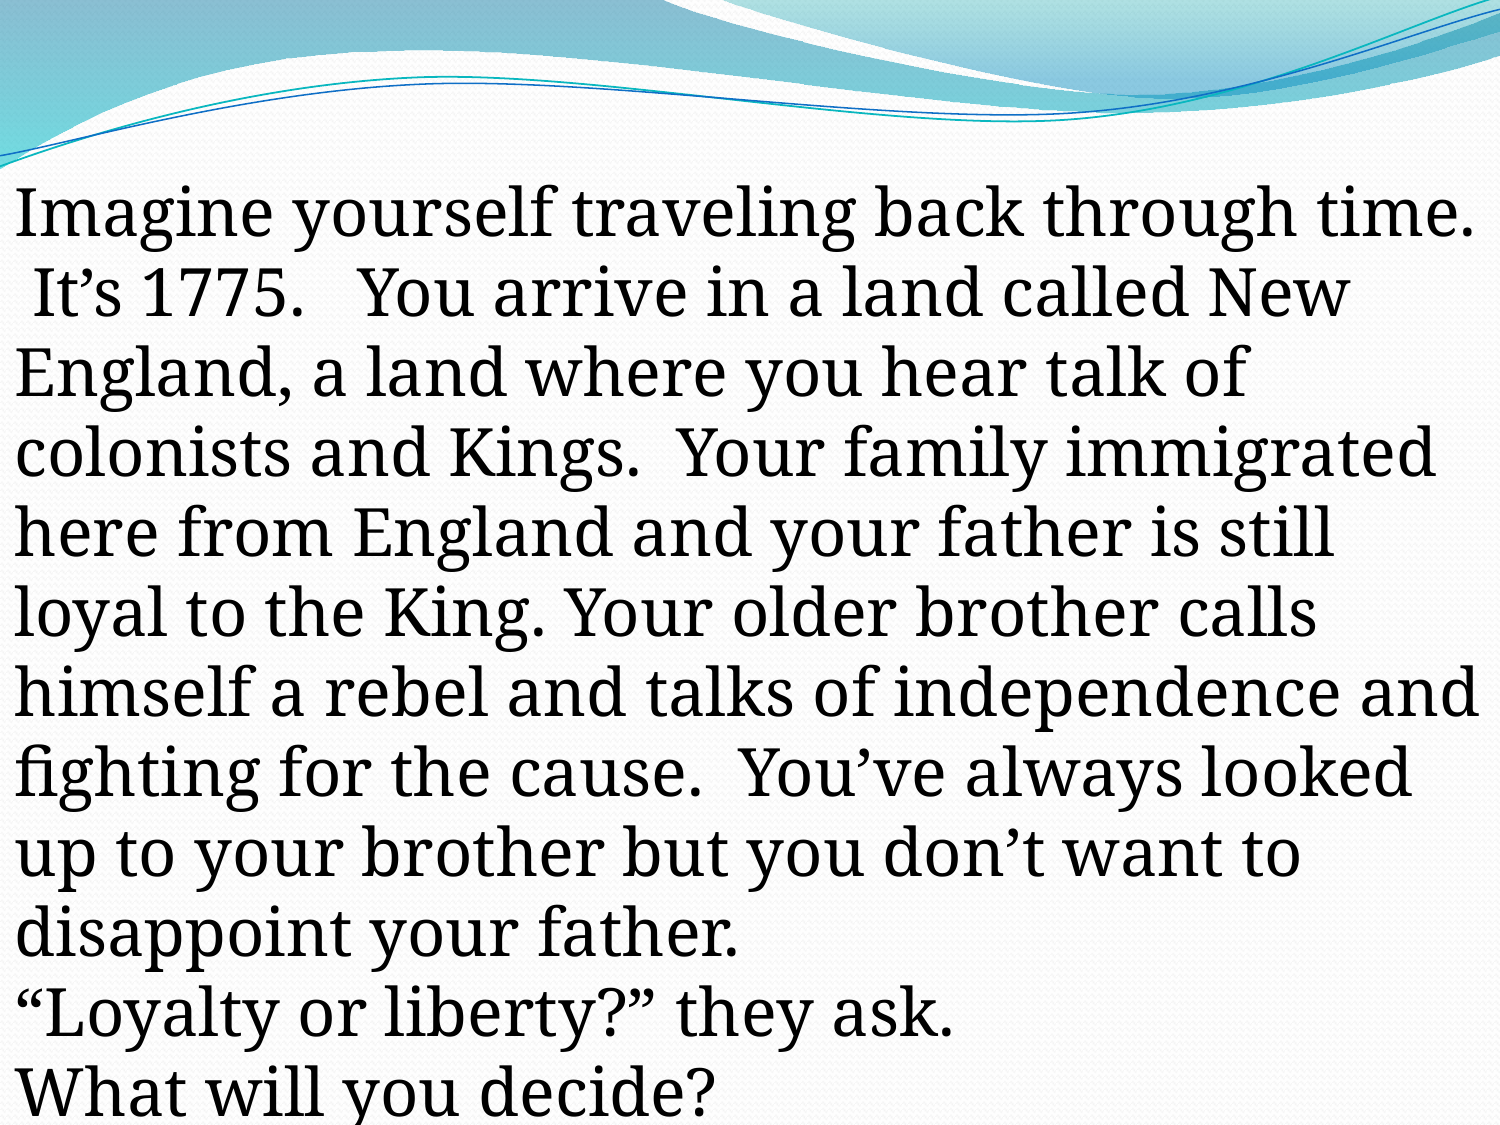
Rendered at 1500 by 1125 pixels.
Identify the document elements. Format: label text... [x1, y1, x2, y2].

text_box Imagine yourself traveling back through time. It’s 1775. You arrive in a land called New England, a land where you hear talk of colonists and Kings. Your family immigrated here from England and your father is still loyal to the King. Your older brother calls himself a rebel and talks of independence and fighting for the cause. You’ve always looked up to your brother but you don’t want to disappoint your father. “Loyalty or liberty?” they ask. What will you decide? [0, 162, 1500, 1125]
